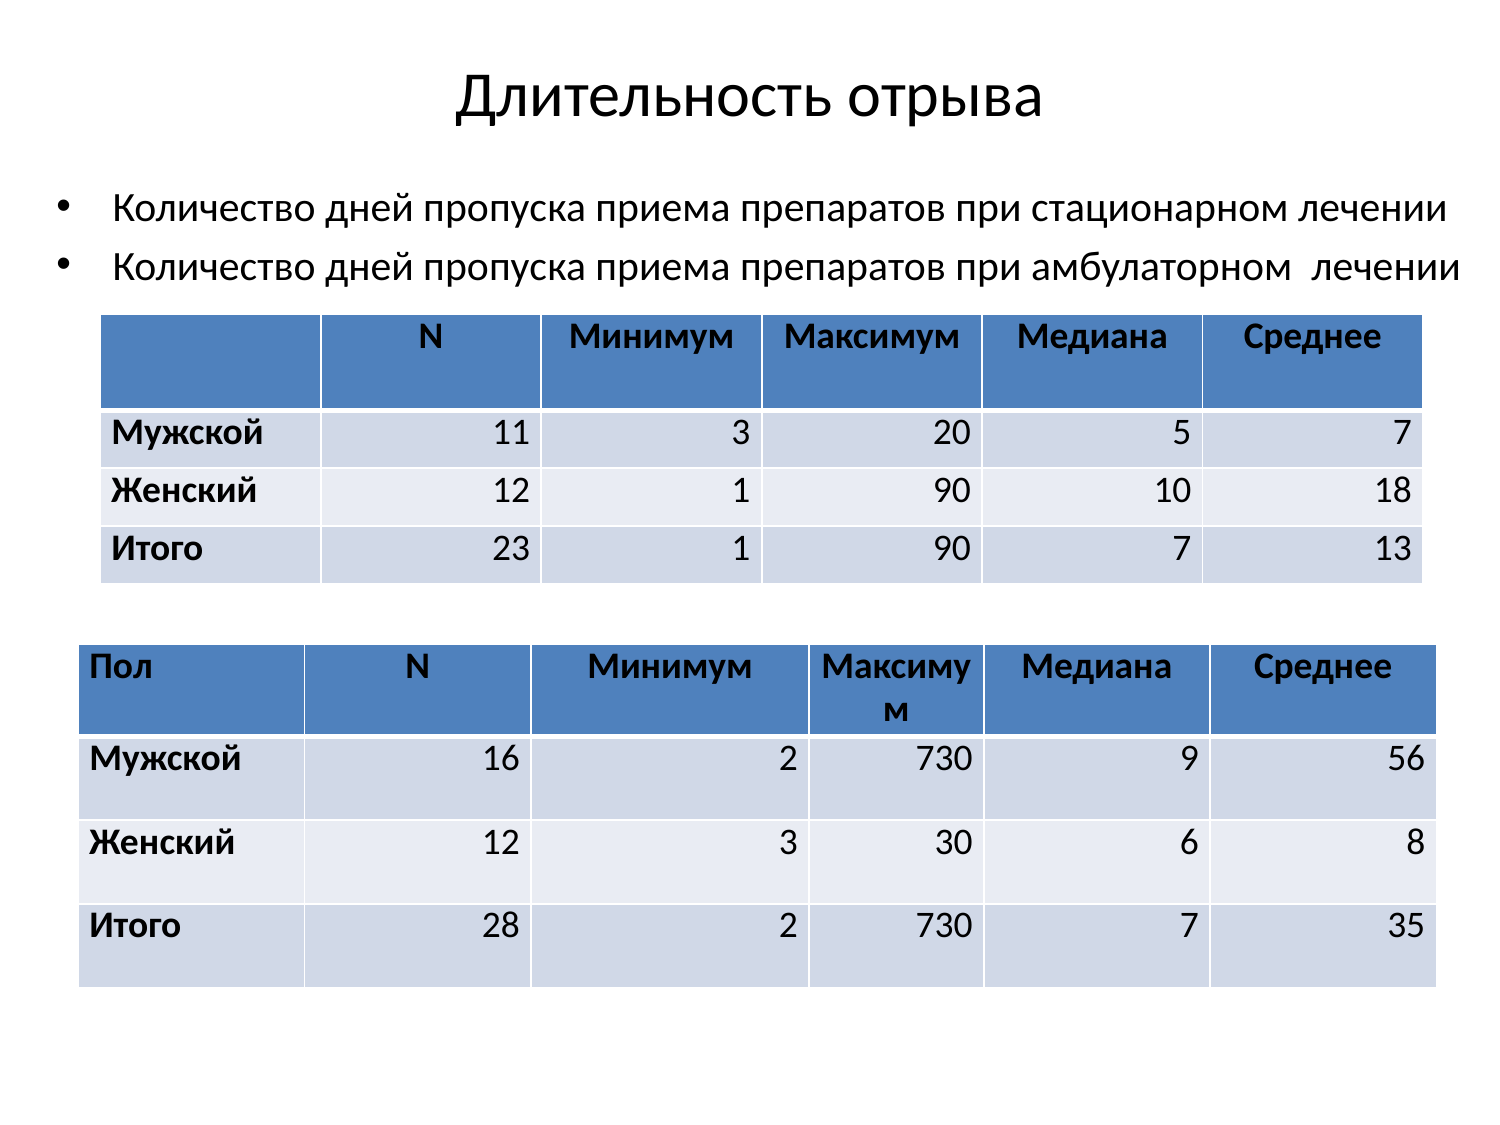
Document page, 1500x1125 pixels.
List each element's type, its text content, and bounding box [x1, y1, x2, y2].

table_cell 23 [322, 527, 540, 583]
table_cell 30 [810, 821, 983, 903]
table_header Среднее [1203, 315, 1422, 408]
table_cell 16 [305, 739, 530, 819]
table_header Среднее [1211, 645, 1436, 734]
table_cell 12 [322, 469, 540, 525]
table_cell 56 [1211, 739, 1436, 819]
table_header N [305, 645, 530, 734]
table_cell 2 [532, 739, 808, 819]
table_cell 11 [322, 413, 540, 467]
table_header Медиана [985, 645, 1209, 734]
table_cell Женский [79, 821, 304, 903]
table_cell 3 [532, 821, 808, 903]
table_header Максимум [810, 645, 983, 734]
list Количество дней пропуска приема препаратов при стационарном лечении Количество дней пропуска приема препаратов при амбулаторном лечении [41, 172, 1483, 916]
table_header Минимум [542, 315, 761, 408]
table_cell 13 [1203, 527, 1422, 583]
table_header N [322, 315, 540, 408]
table_header Максимум [763, 315, 981, 408]
table_header Медиана [983, 315, 1202, 408]
table_cell Женский [101, 469, 320, 525]
table_cell 20 [763, 413, 981, 467]
table_cell Итого [101, 527, 320, 583]
table_cell 35 [1211, 905, 1436, 987]
table_cell 7 [1203, 413, 1422, 467]
table_cell 28 [305, 905, 530, 987]
table_cell 10 [983, 469, 1202, 525]
table_cell Мужской [101, 413, 320, 467]
table_cell 1 [542, 469, 761, 525]
table_cell 90 [763, 469, 981, 525]
table_cell 18 [1203, 469, 1422, 525]
table_cell Мужской [79, 739, 304, 819]
table_cell Итого [79, 905, 304, 987]
table_cell 9 [985, 739, 1209, 819]
table_cell 2 [532, 905, 808, 987]
table_cell 6 [985, 821, 1209, 903]
table_cell 3 [542, 413, 761, 467]
table_cell 730 [810, 739, 983, 819]
table_header Пол [79, 645, 304, 734]
title Длительность отрыва [75, 45, 1425, 138]
table_cell 8 [1211, 821, 1436, 903]
table_cell 1 [542, 527, 761, 583]
table_cell 730 [810, 905, 983, 987]
table_cell 7 [985, 905, 1209, 987]
table_header Минимум [532, 645, 808, 734]
table_cell 7 [983, 527, 1202, 583]
table_cell 12 [305, 821, 530, 903]
table_cell 5 [983, 413, 1202, 467]
table_cell 90 [763, 527, 981, 583]
table_header [101, 315, 320, 408]
